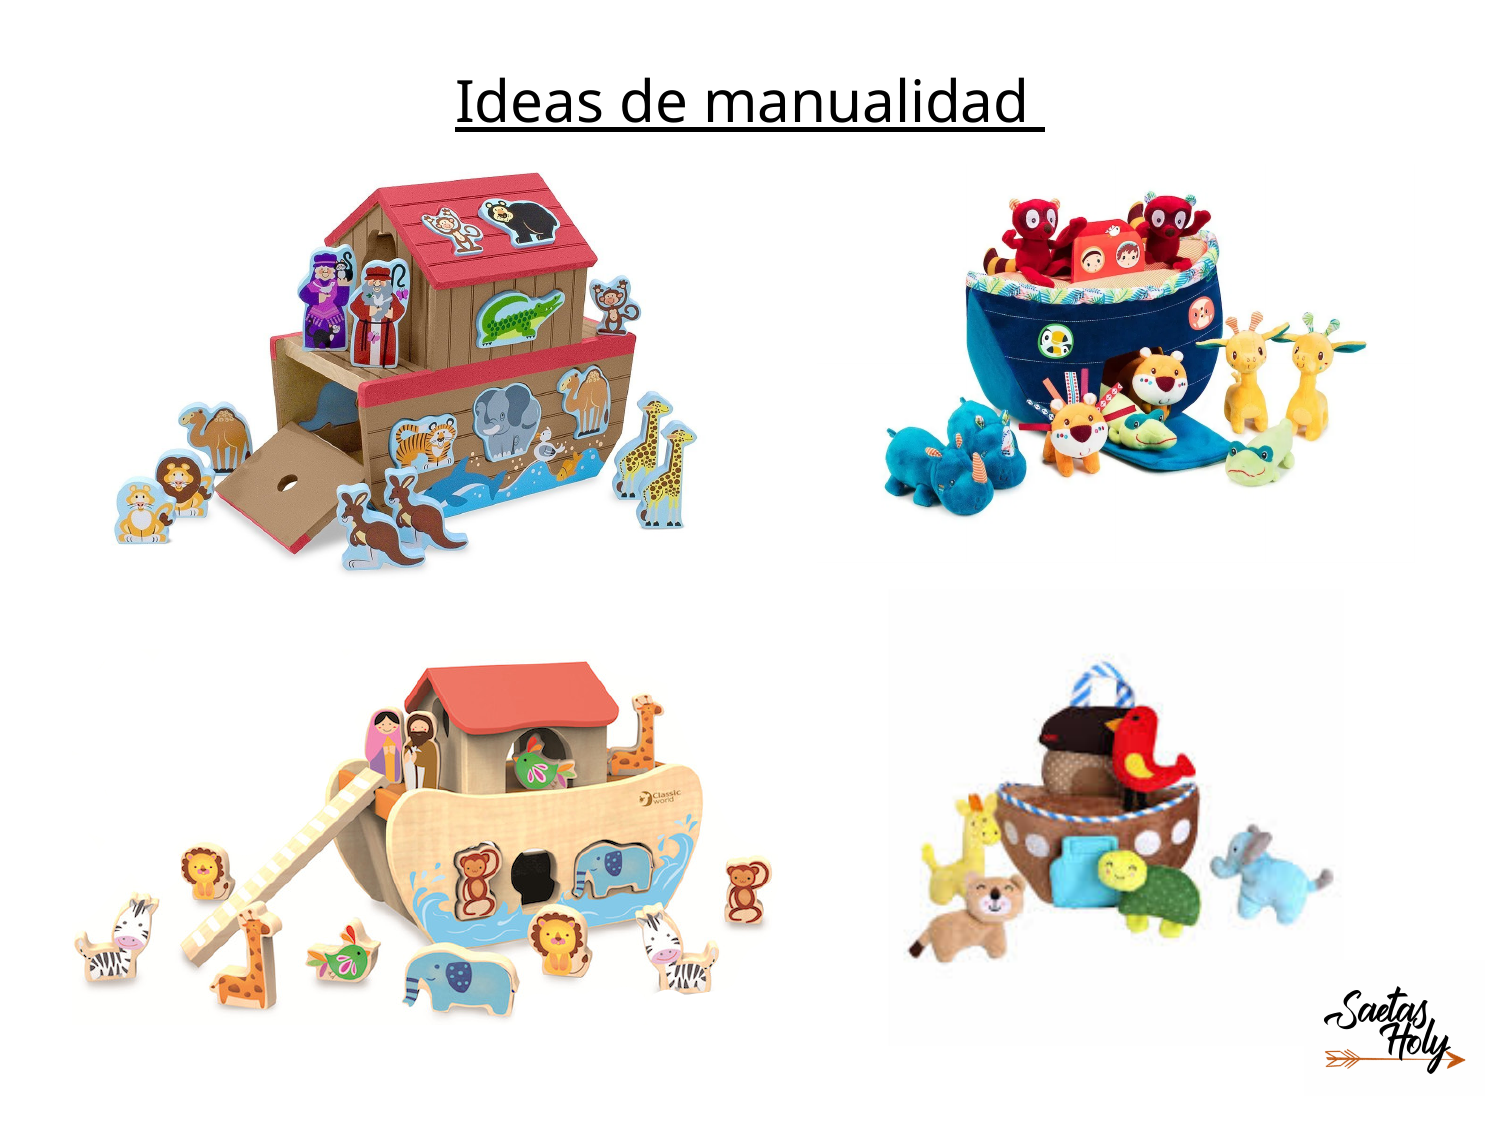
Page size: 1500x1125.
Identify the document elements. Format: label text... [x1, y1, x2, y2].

text_box Ideas de manualidad [377, 57, 1123, 142]
picture [85, 146, 722, 590]
picture [72, 649, 778, 1025]
picture [817, 164, 1415, 563]
picture [888, 589, 1485, 1096]
